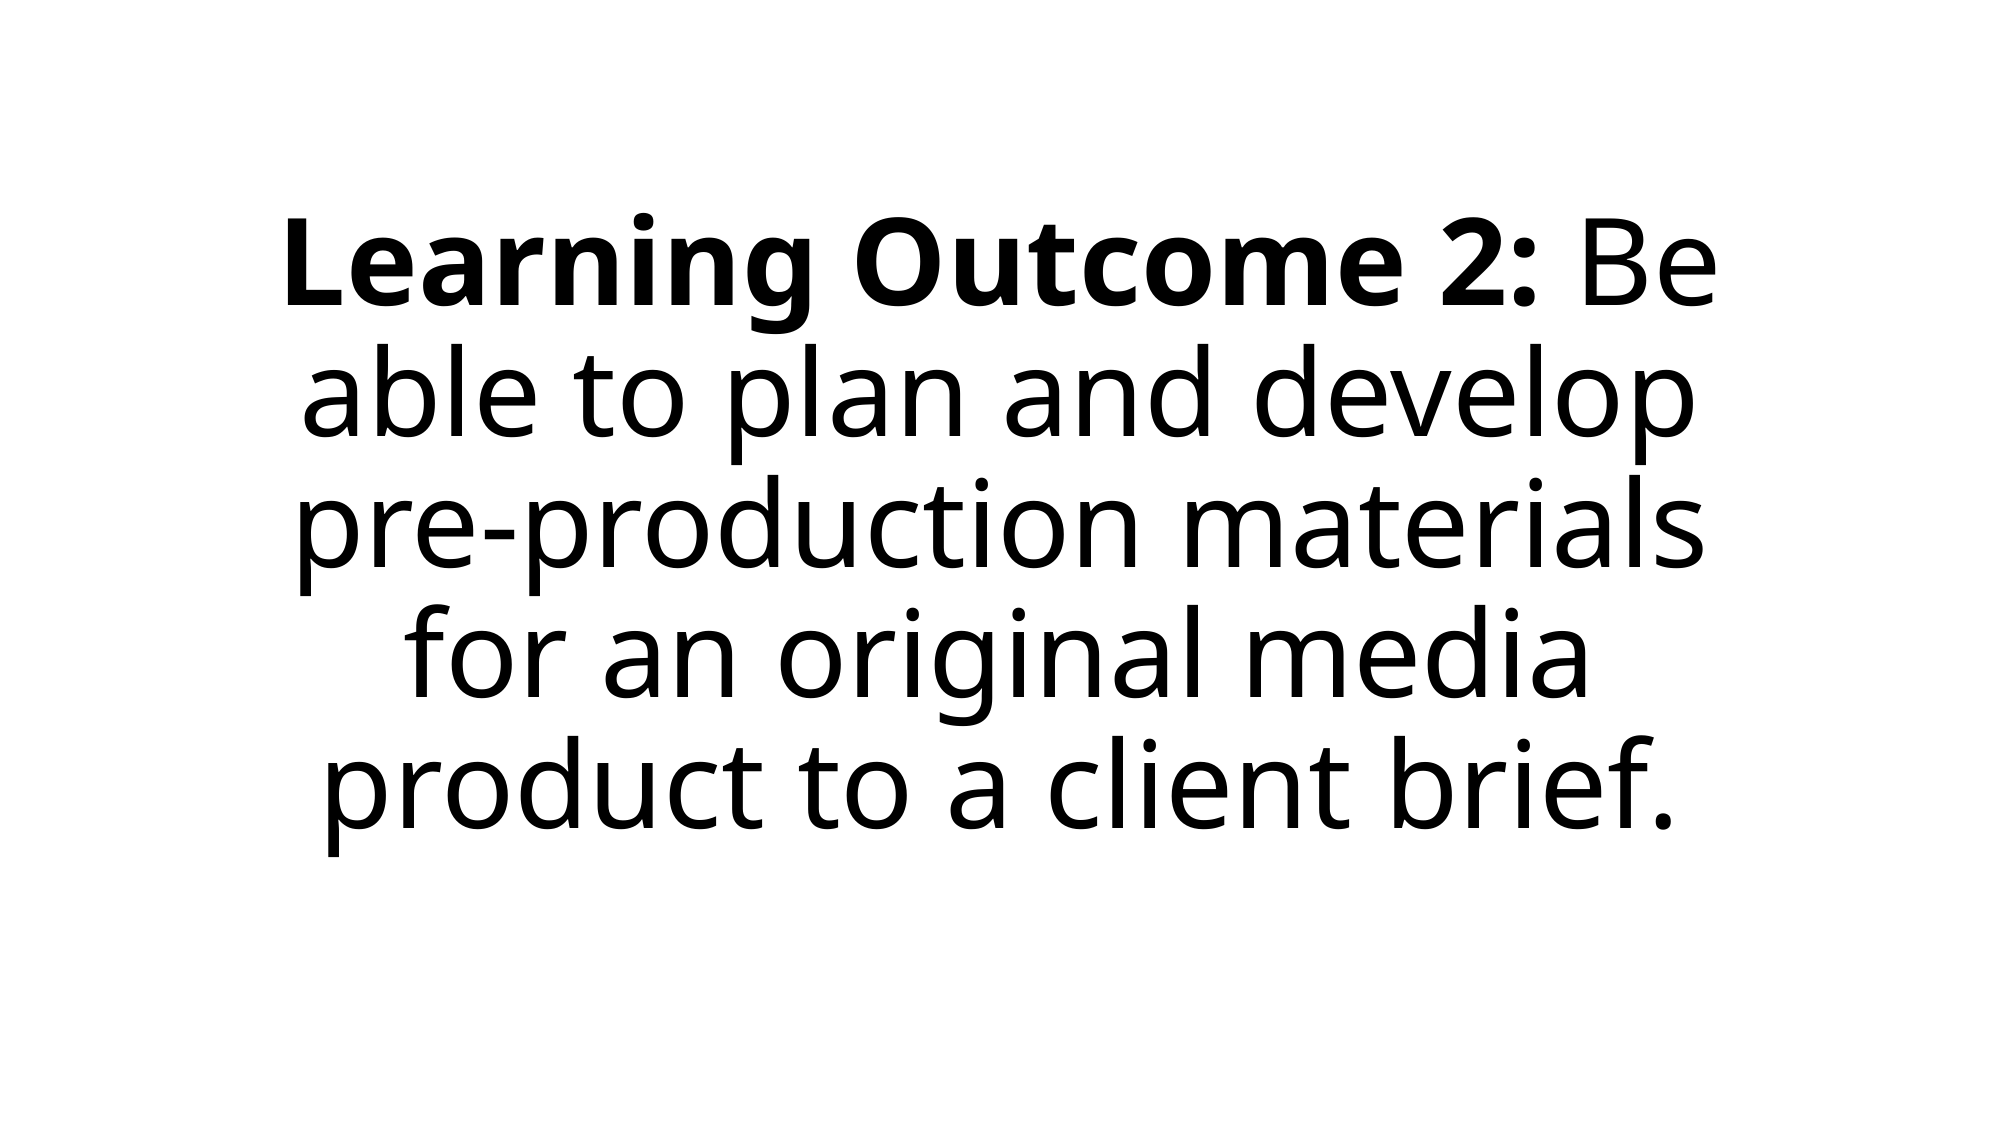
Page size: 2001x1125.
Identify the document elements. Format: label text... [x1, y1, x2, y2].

title Learning Outcome 2: Be able to plan and develop pre-production materials for an original media product to a client brief. [249, 184, 1750, 863]
